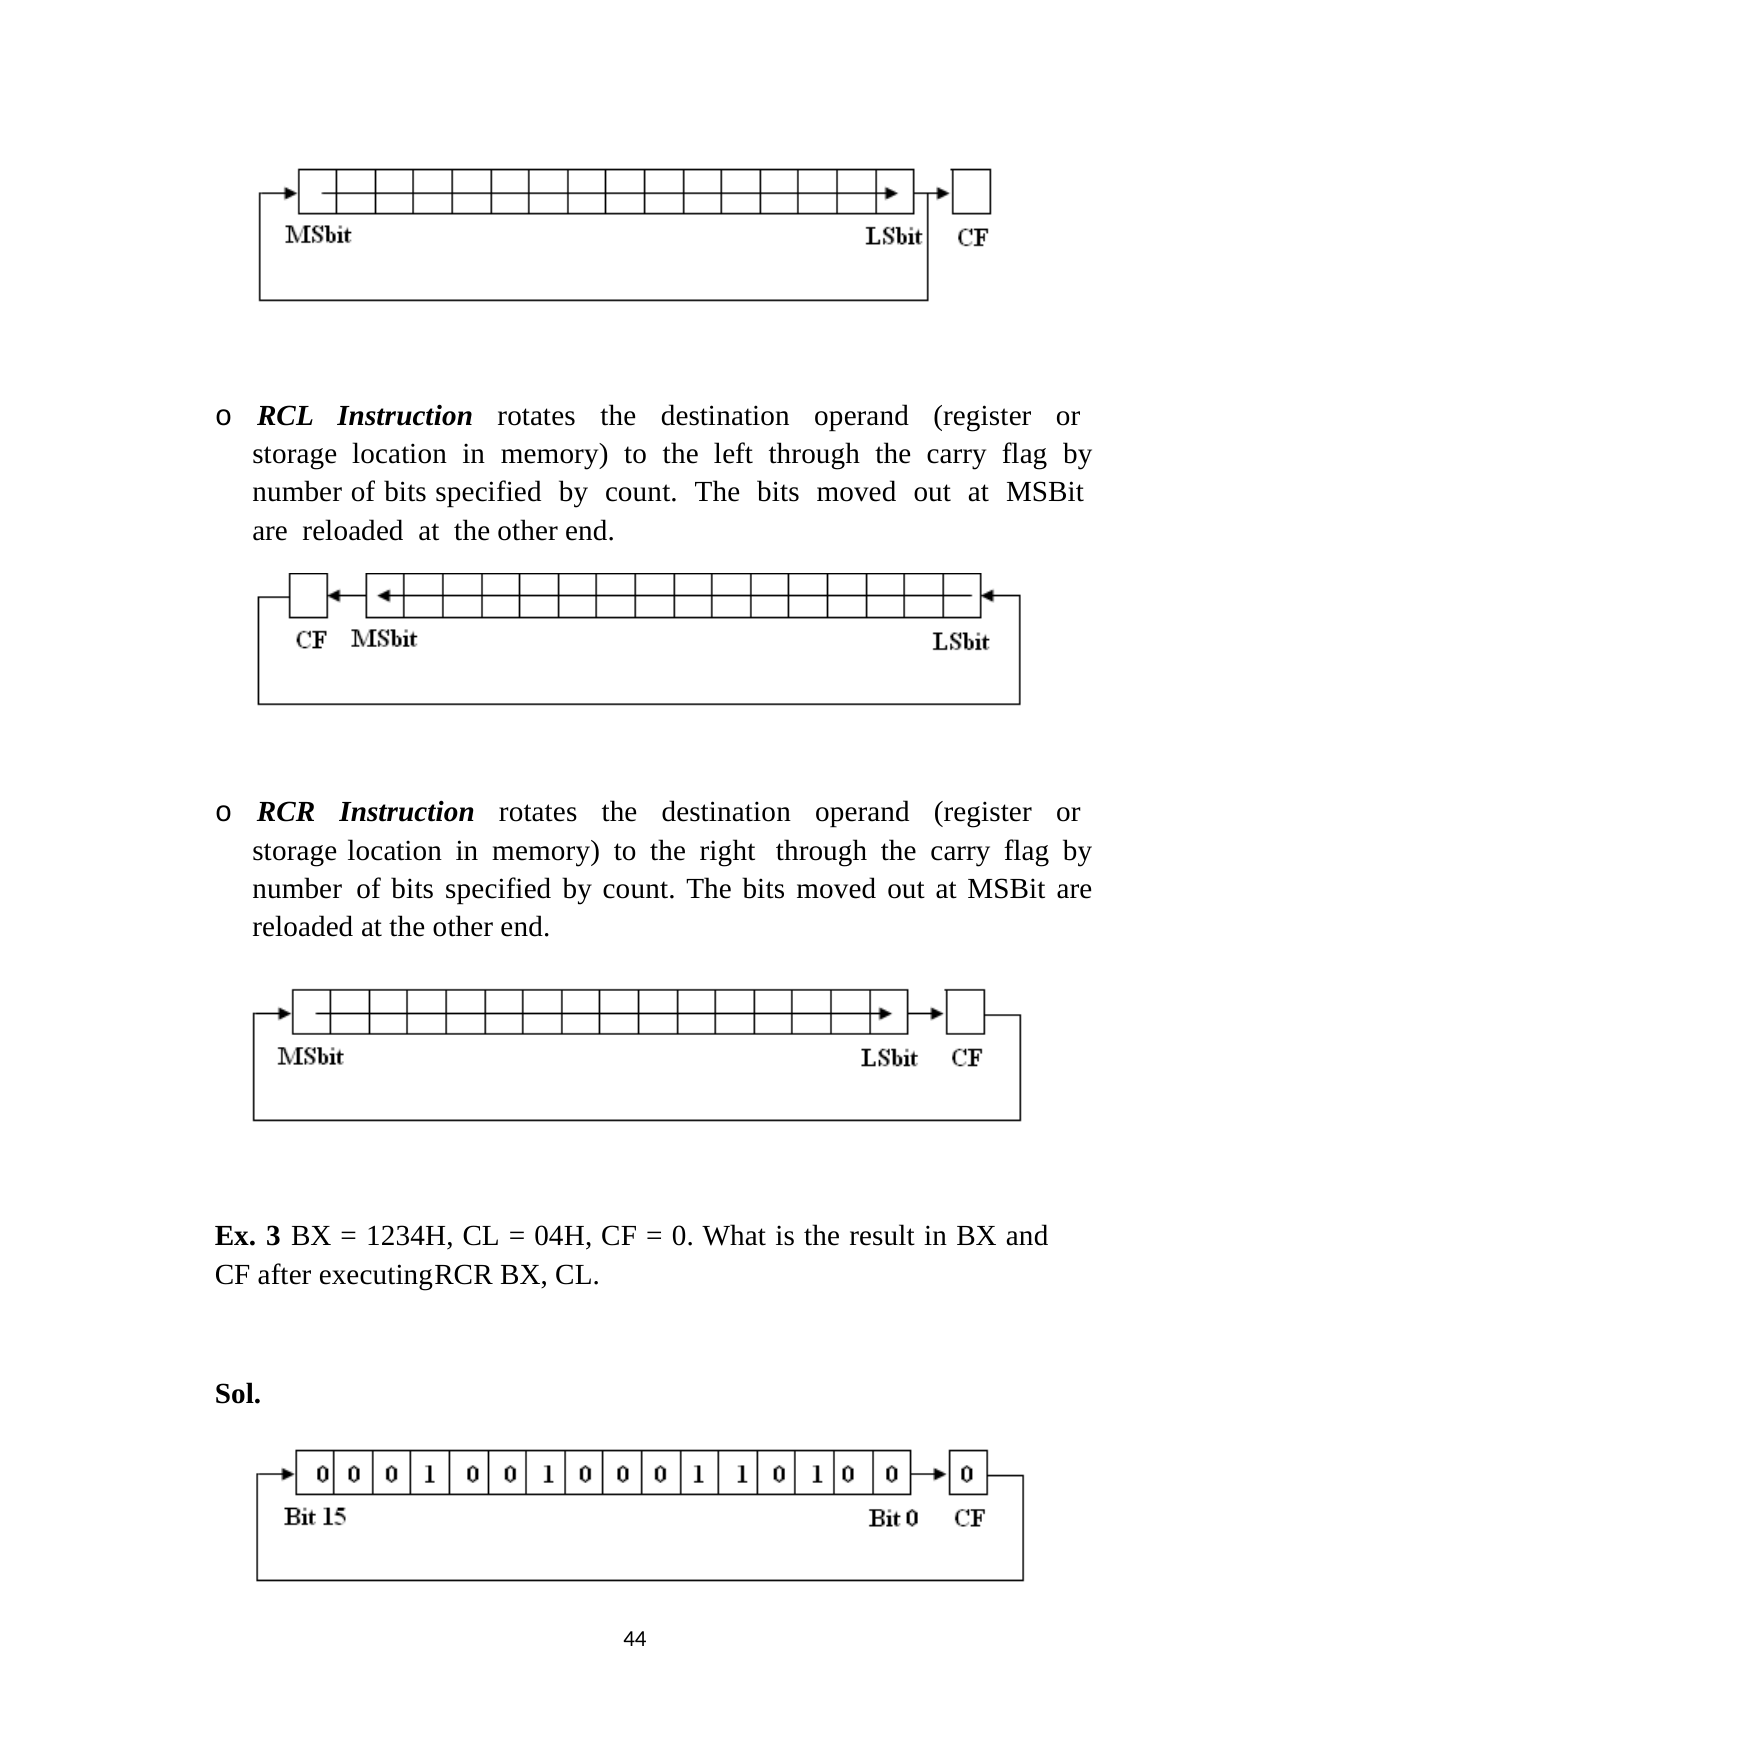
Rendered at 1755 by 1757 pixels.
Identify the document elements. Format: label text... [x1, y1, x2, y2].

text_box [247, 573, 1024, 710]
text_box [253, 147, 1018, 314]
text_box [236, 969, 1037, 1134]
slide_number 41 [250, 1566, 1094, 1654]
text_box [241, 1436, 1032, 1594]
text_box o RCL Instruction rotates the destination operand (register or storage location in memory) to the left through the carry flag by number of bits specified by count. The bits moved out at MSBit are reloaded at the other end. [212, 392, 1095, 549]
text_box o RCR Instruction rotates the destination operand (register or storage location in memory) to the right through the carry flag by number of bits specified by count. The bits moved out at MSBit are reloaded at the other end. [212, 788, 1095, 946]
text_box Ex. 3 BX = 1234H, CL = 04H, CF = 0. What is the result in BX and CF after executing RCR BX, CL. Sol. [212, 1212, 1095, 1412]
